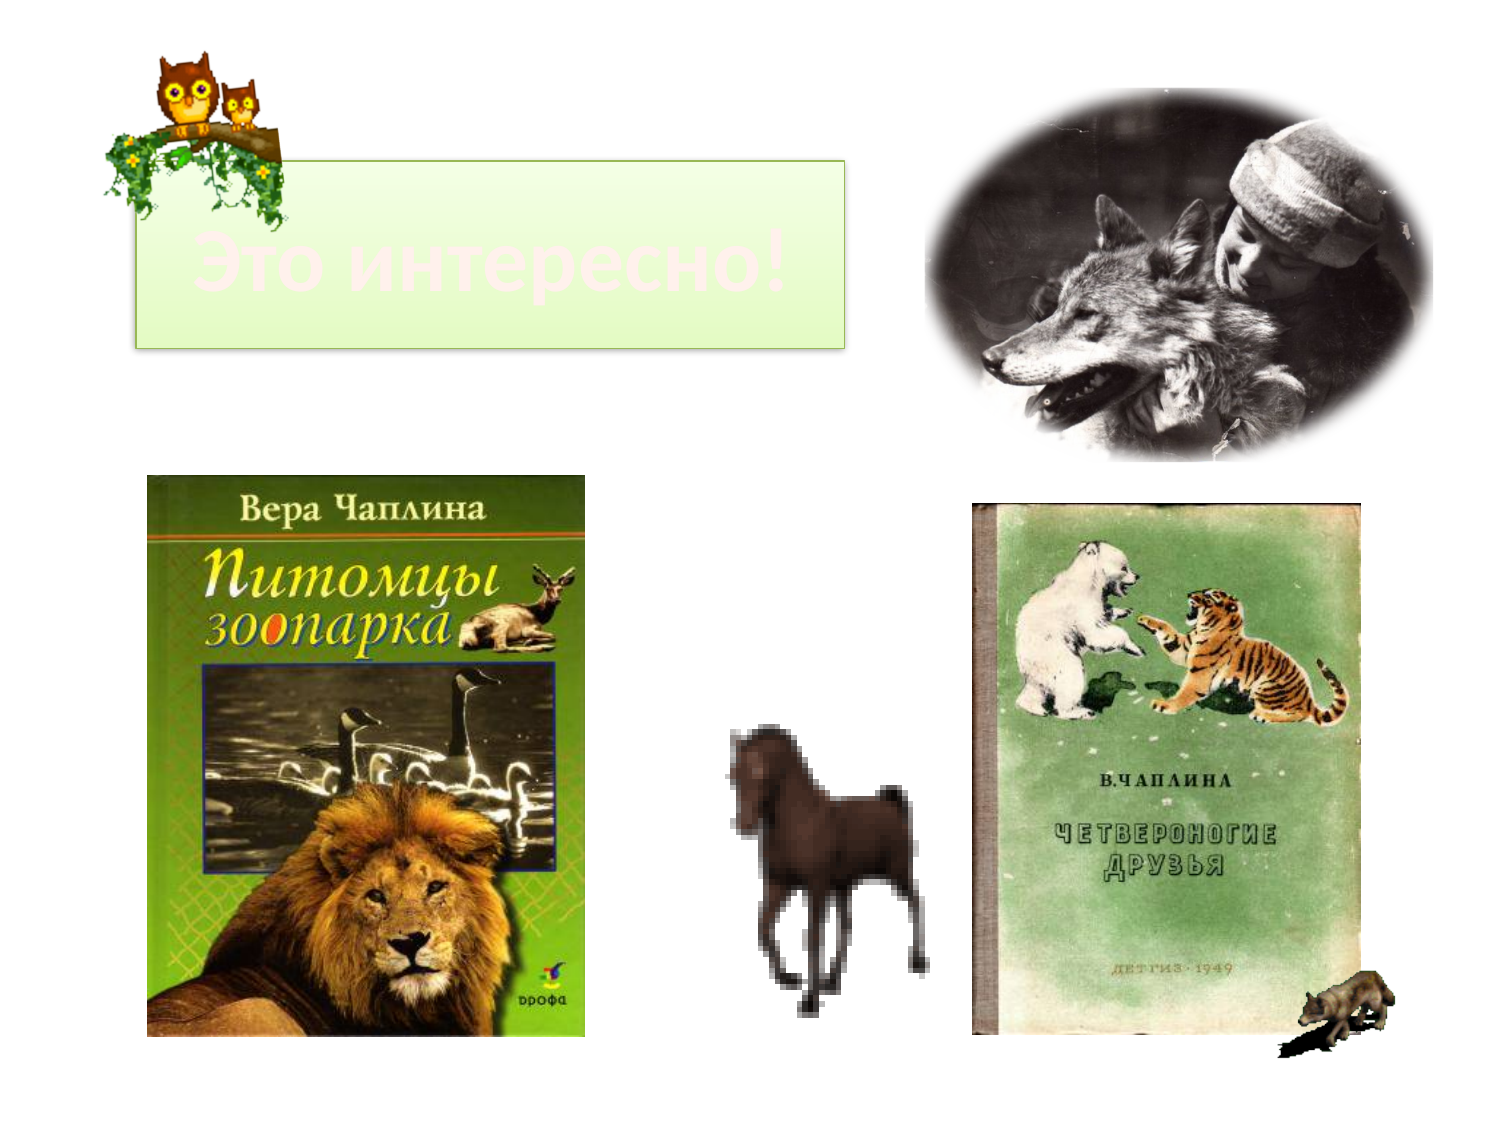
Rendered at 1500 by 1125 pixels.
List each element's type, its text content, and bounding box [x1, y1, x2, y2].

picture [675, 680, 964, 1068]
title Это интересно! [135, 160, 845, 349]
picture [972, 503, 1471, 1096]
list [147, 475, 585, 1037]
picture [910, 73, 1448, 477]
picture [77, 16, 290, 258]
